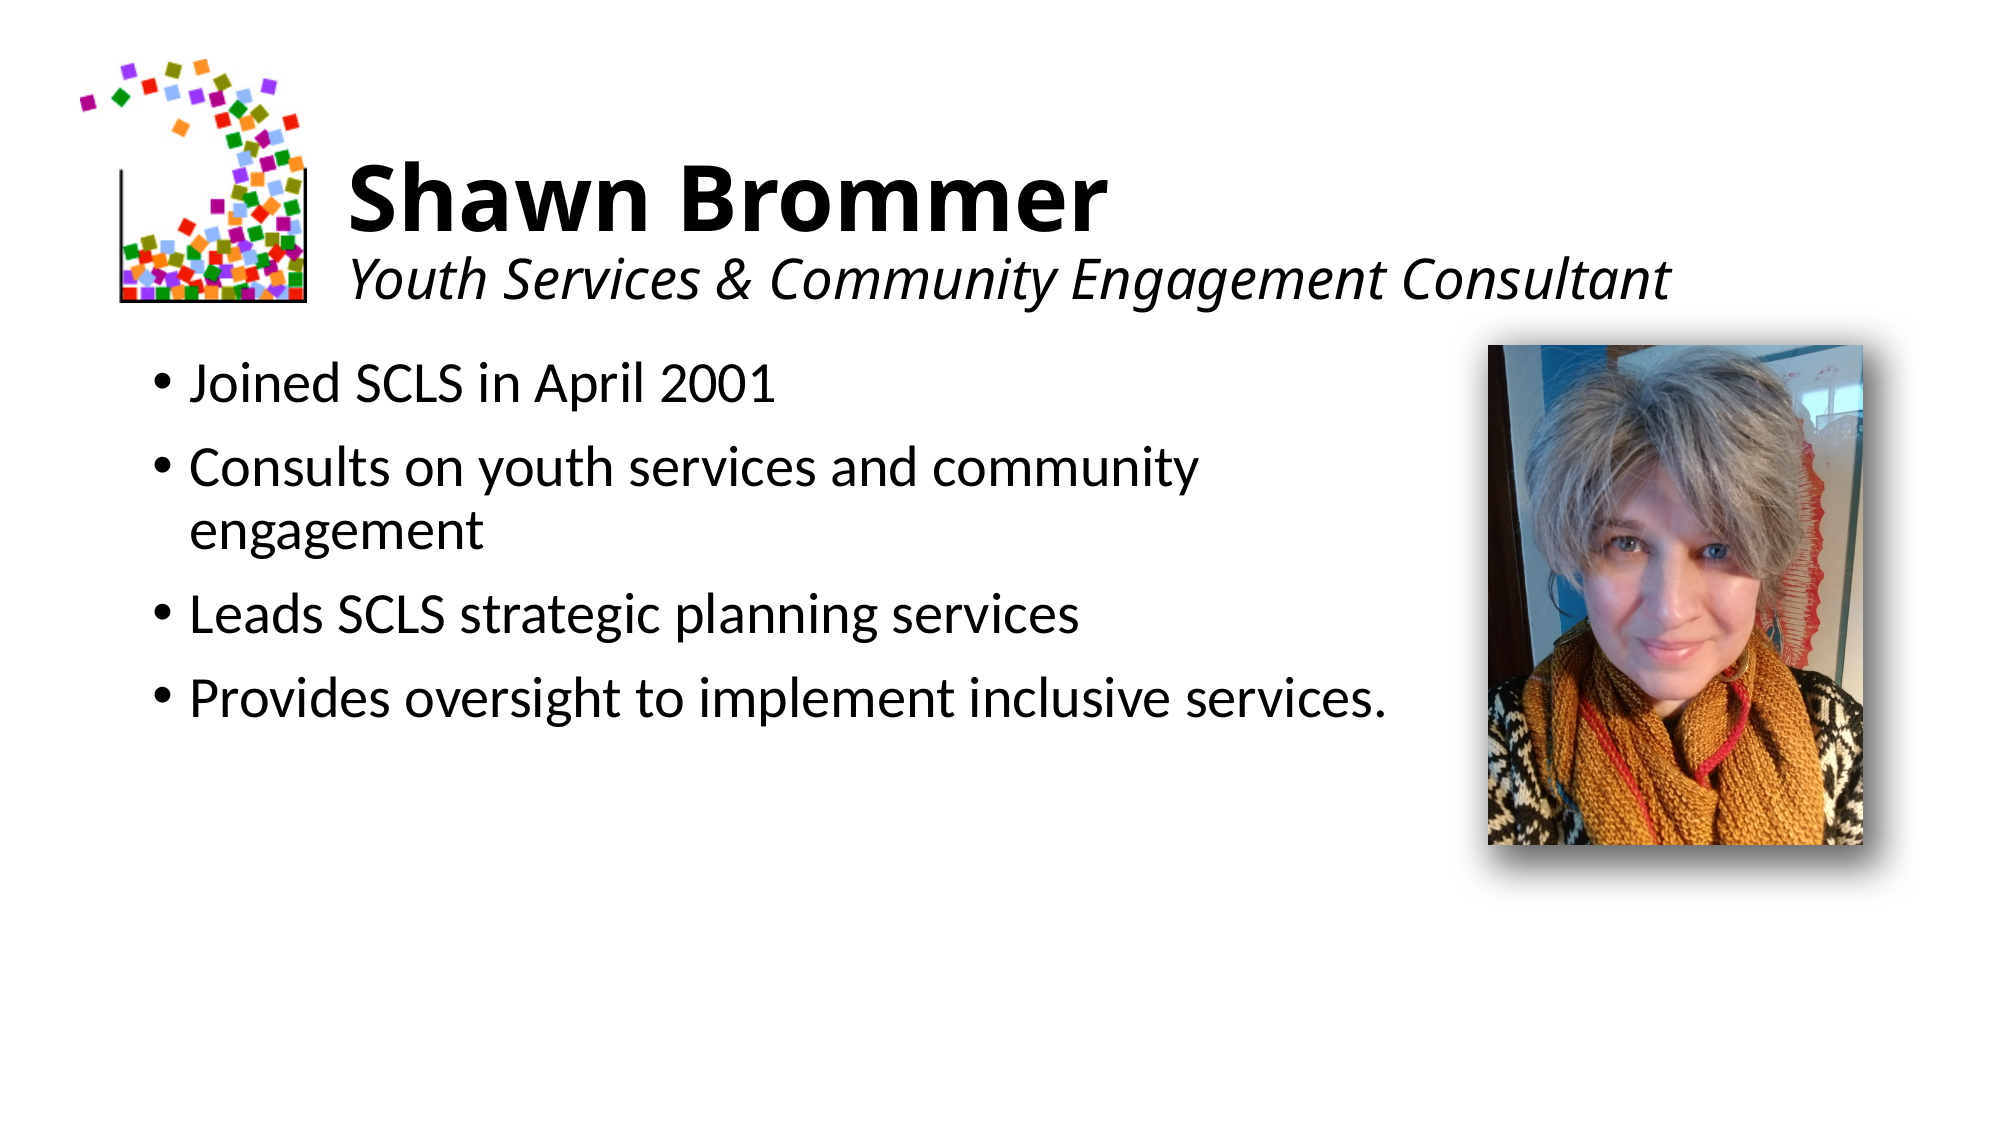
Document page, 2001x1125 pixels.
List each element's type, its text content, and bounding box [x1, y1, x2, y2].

list Joined SCLS in April 2001 Consults on youth services and community engagement Leads SCLS strategic planning services Provides oversight to implement inclusive services. [137, 345, 1863, 1014]
picture [80, 59, 307, 303]
title Shawn Brommer Youth Services & Community Engagement Consultant [332, 139, 1863, 325]
picture [1487, 345, 1863, 845]
